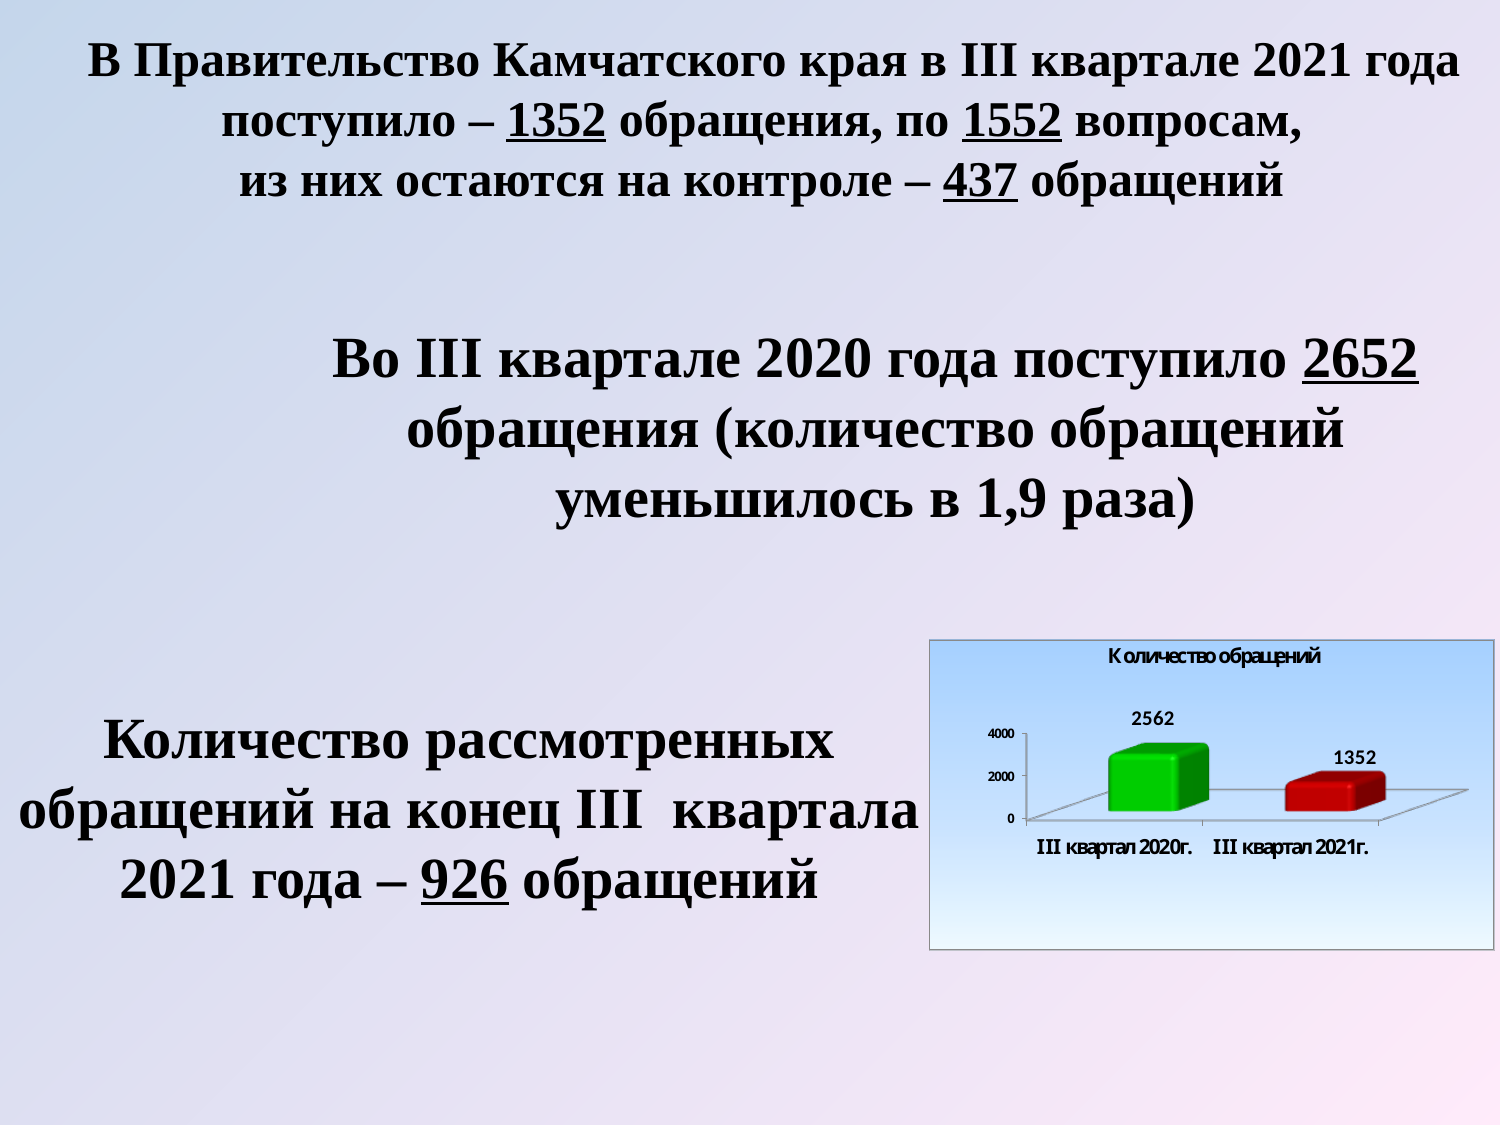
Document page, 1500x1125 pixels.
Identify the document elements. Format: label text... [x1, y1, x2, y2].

text_box В Правительство Камчатского края в III квартале 2021 года поступило – 1352 обращения, по 1552 вопросам, из них остаются на контроле – 437 обращений [0, 19, 1500, 214]
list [922, 633, 1498, 955]
text_box Количество рассмотренных обращений на конец III квартала 2021 года – 926 обращений [0, 692, 917, 918]
text_box Во III квартале 2020 года поступило 2652 обращения (количество обращений уменьшилось в 1,9 раза) [312, 311, 1439, 537]
